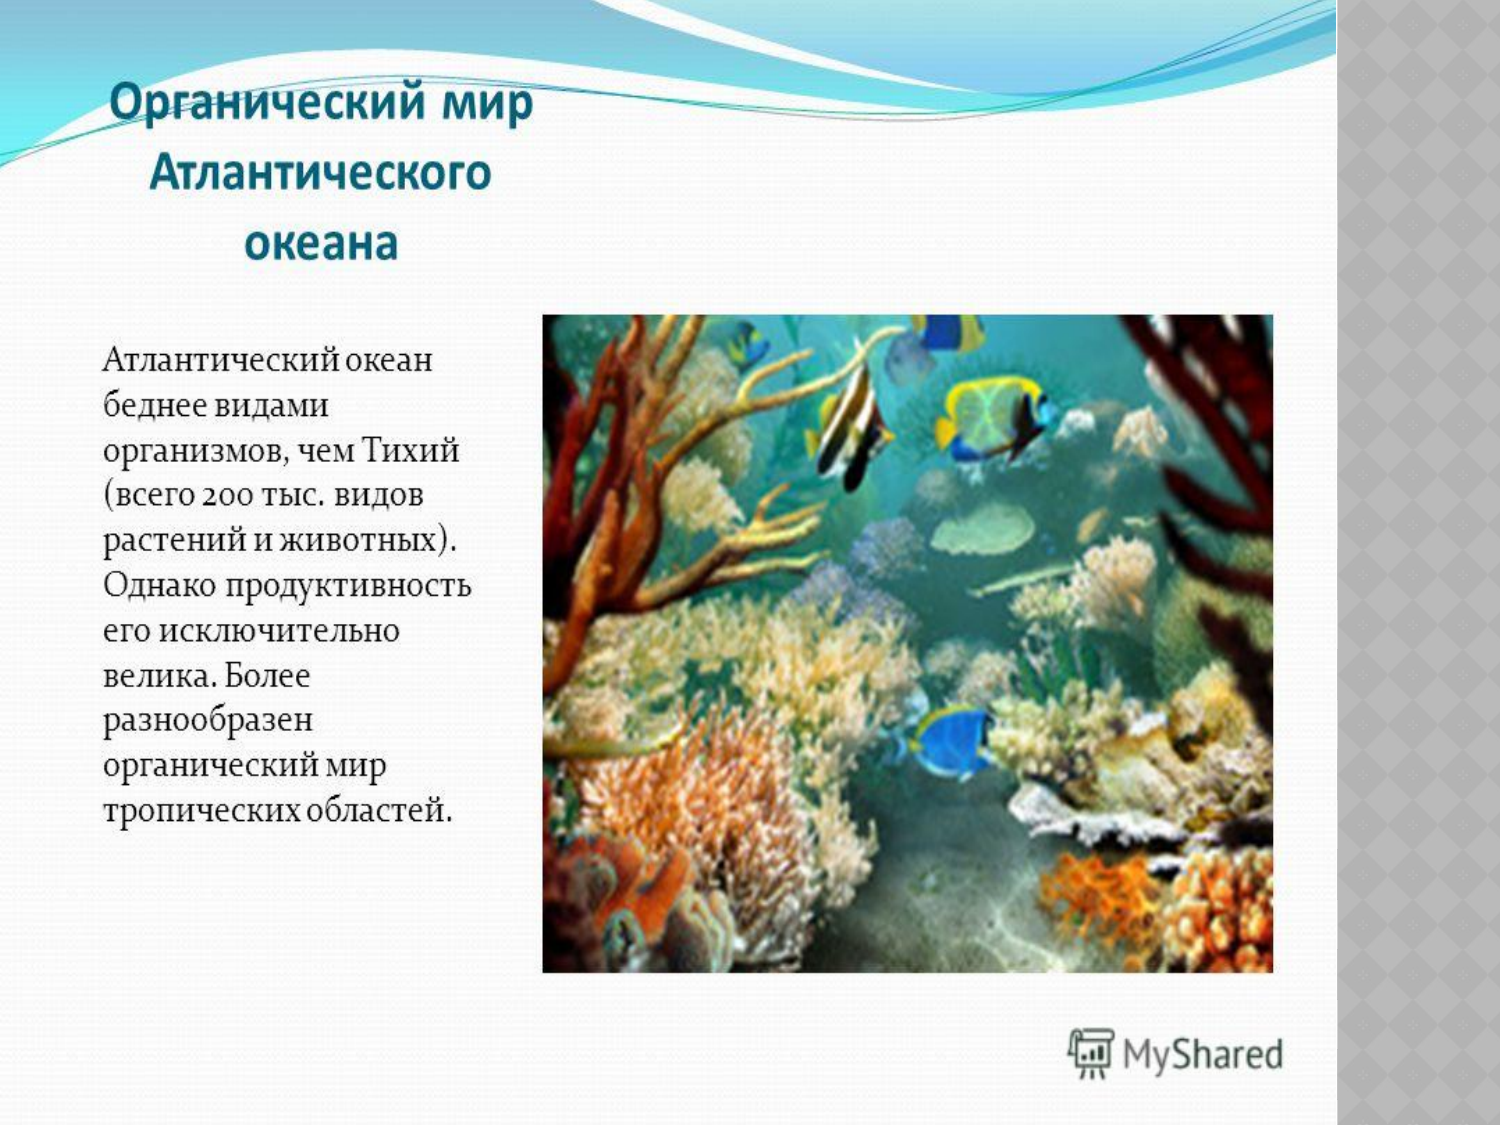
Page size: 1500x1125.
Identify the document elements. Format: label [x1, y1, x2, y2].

picture [0, 0, 1337, 1125]
